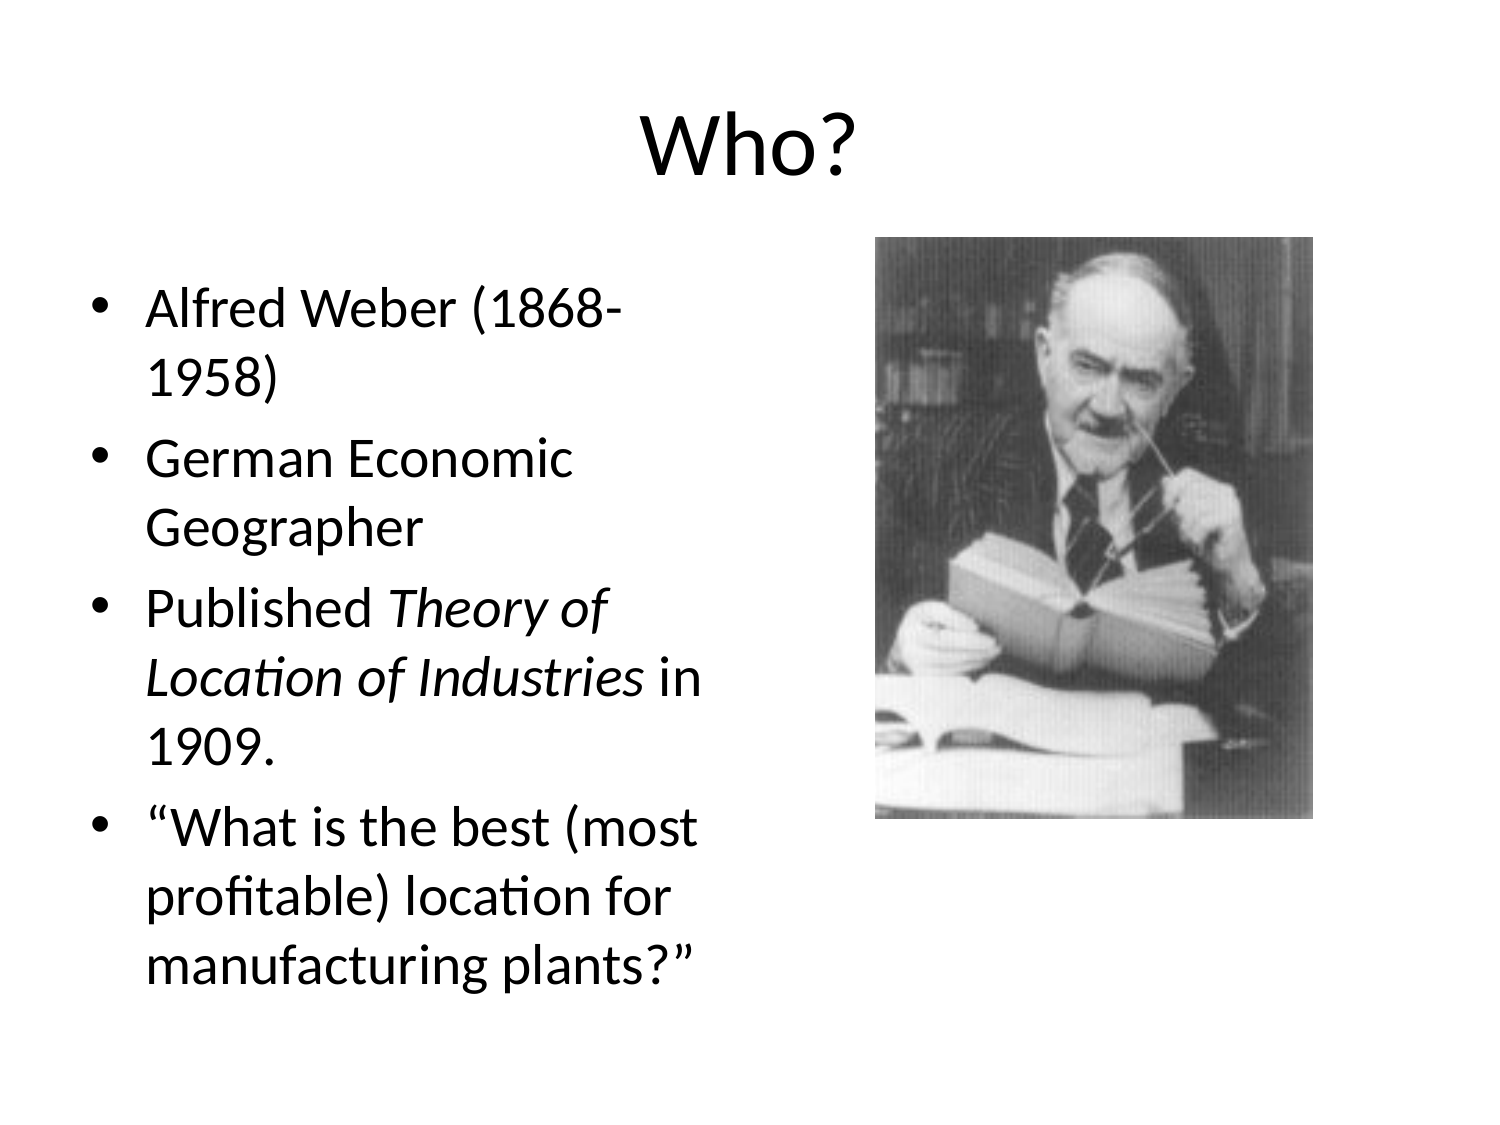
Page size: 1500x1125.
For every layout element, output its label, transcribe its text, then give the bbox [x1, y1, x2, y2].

list Alfred Weber (1868-1958) German Economic Geographer Published Theory of Location of Industries in 1909. “What is the best (most profitable) location for manufacturing plants?” [75, 262, 738, 1005]
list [874, 237, 1313, 820]
title Who? [75, 45, 1425, 233]
